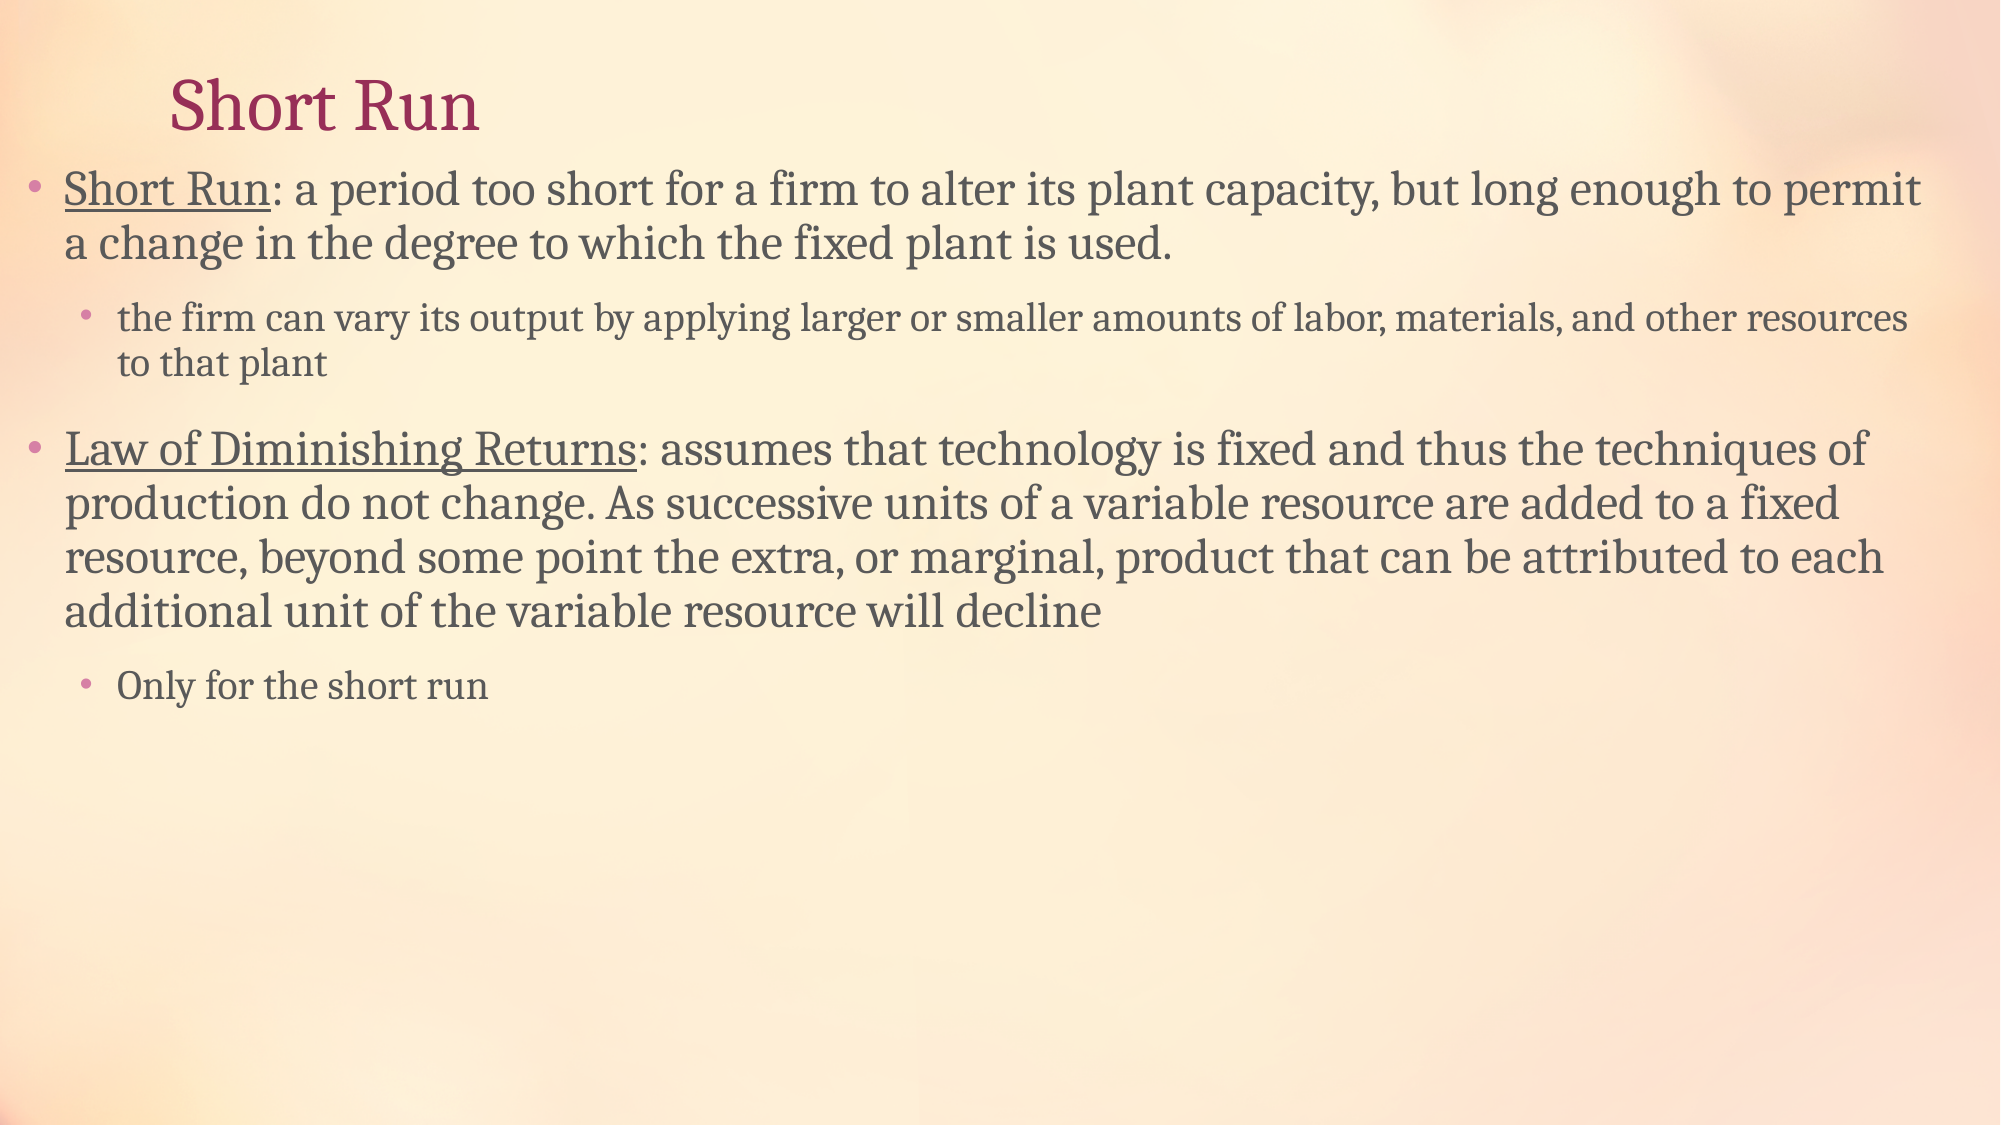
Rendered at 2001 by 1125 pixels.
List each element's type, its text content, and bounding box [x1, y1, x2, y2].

list Short Run: a period too short for a firm to alter its plant capacity, but long enough to permit a change in the degree to which the fixed plant is used. the firm can vary its output by applying larger or smaller amounts of labor, materials, and other resources to that plant Law of Diminishing Returns: assumes that technology is fixed and thus the techniques of production do not change. As successive units of a variable resource are added to a fixed resource, beyond some point the extra, or marginal, product that can be attributed to each additional unit of the variable resource will decline Only for the short run [12, 154, 1952, 1109]
title Short Run [156, 38, 1807, 154]
picture [0, 0, 2001, 1125]
